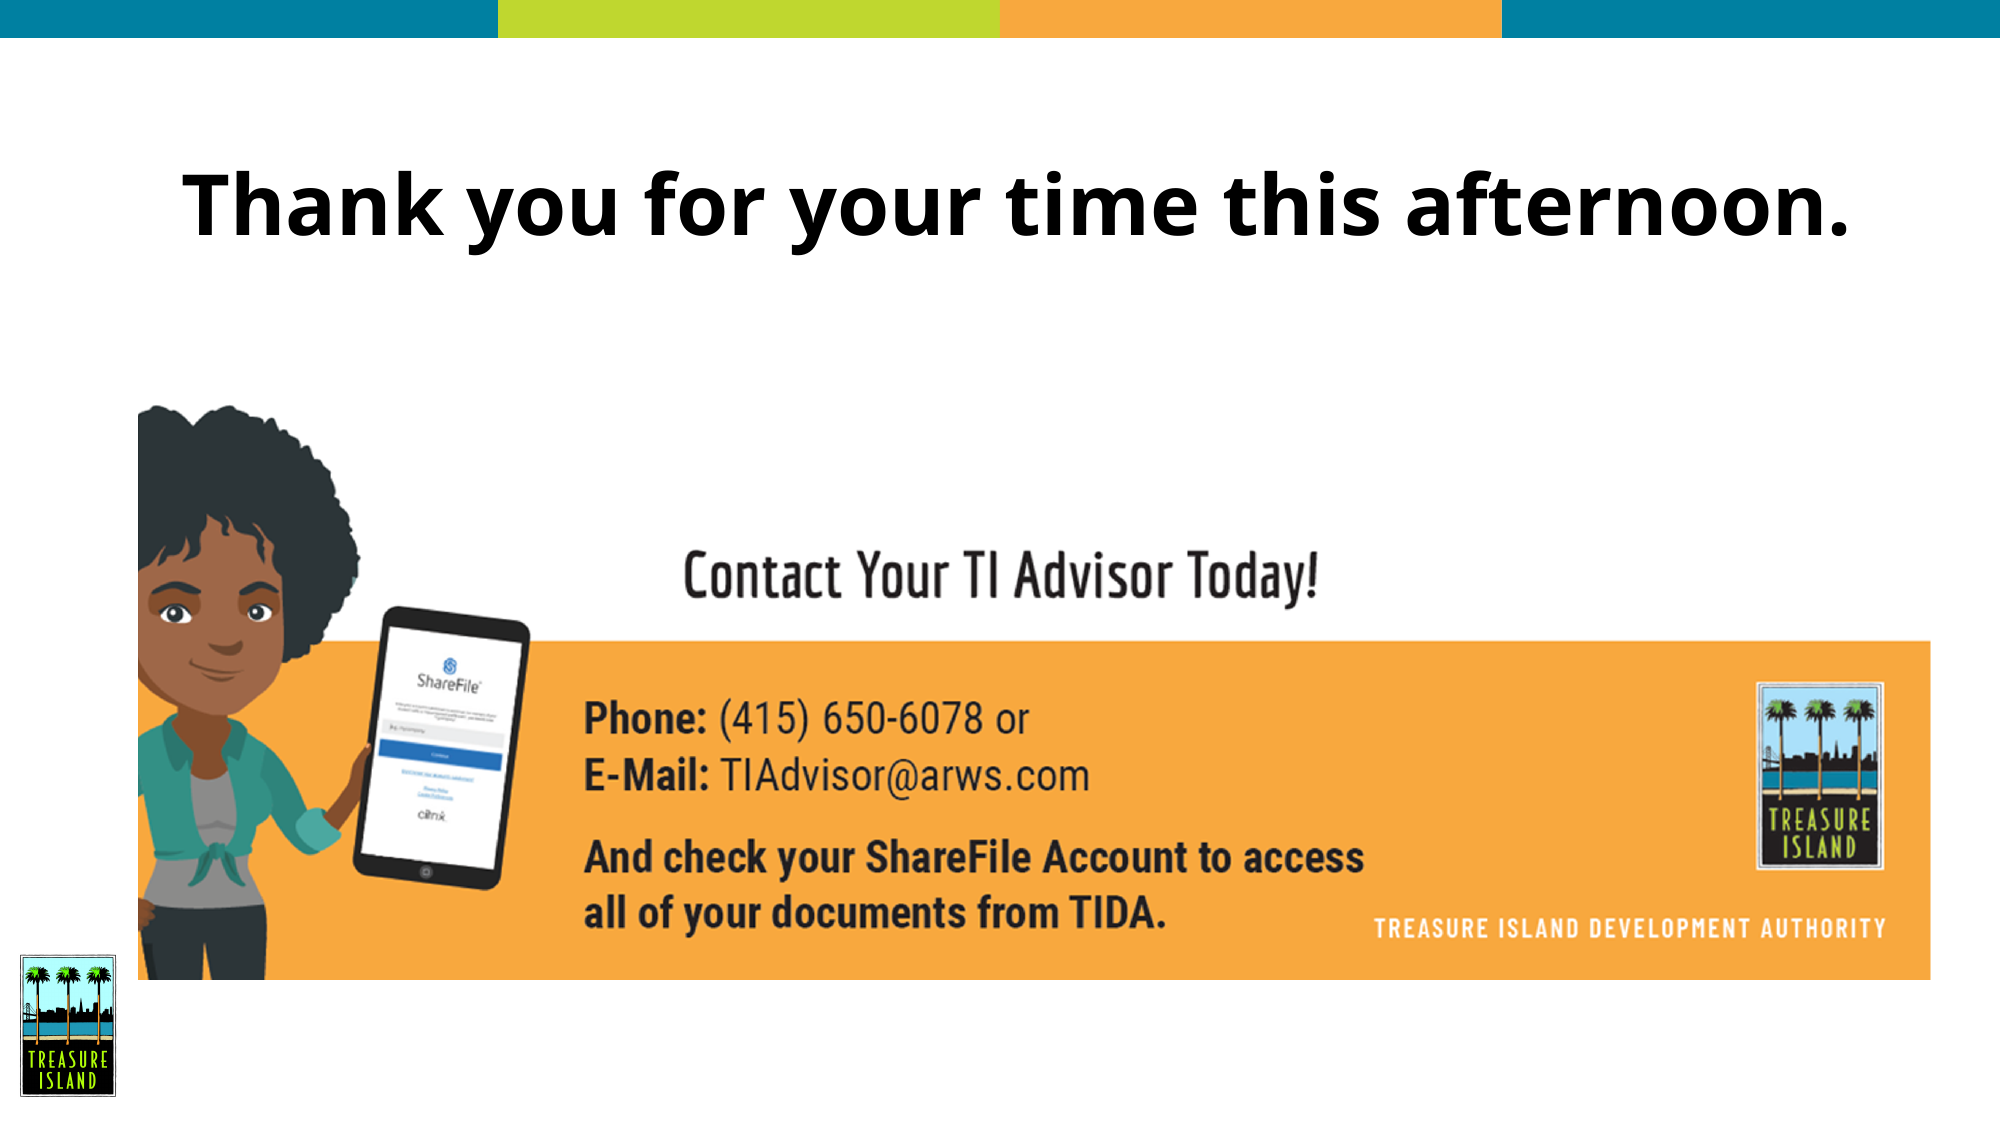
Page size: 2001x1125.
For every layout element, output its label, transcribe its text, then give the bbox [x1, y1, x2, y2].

picture [131, 397, 1933, 981]
picture [18, 953, 118, 1099]
list Thank you for your time this afternoon. [154, 154, 1880, 283]
